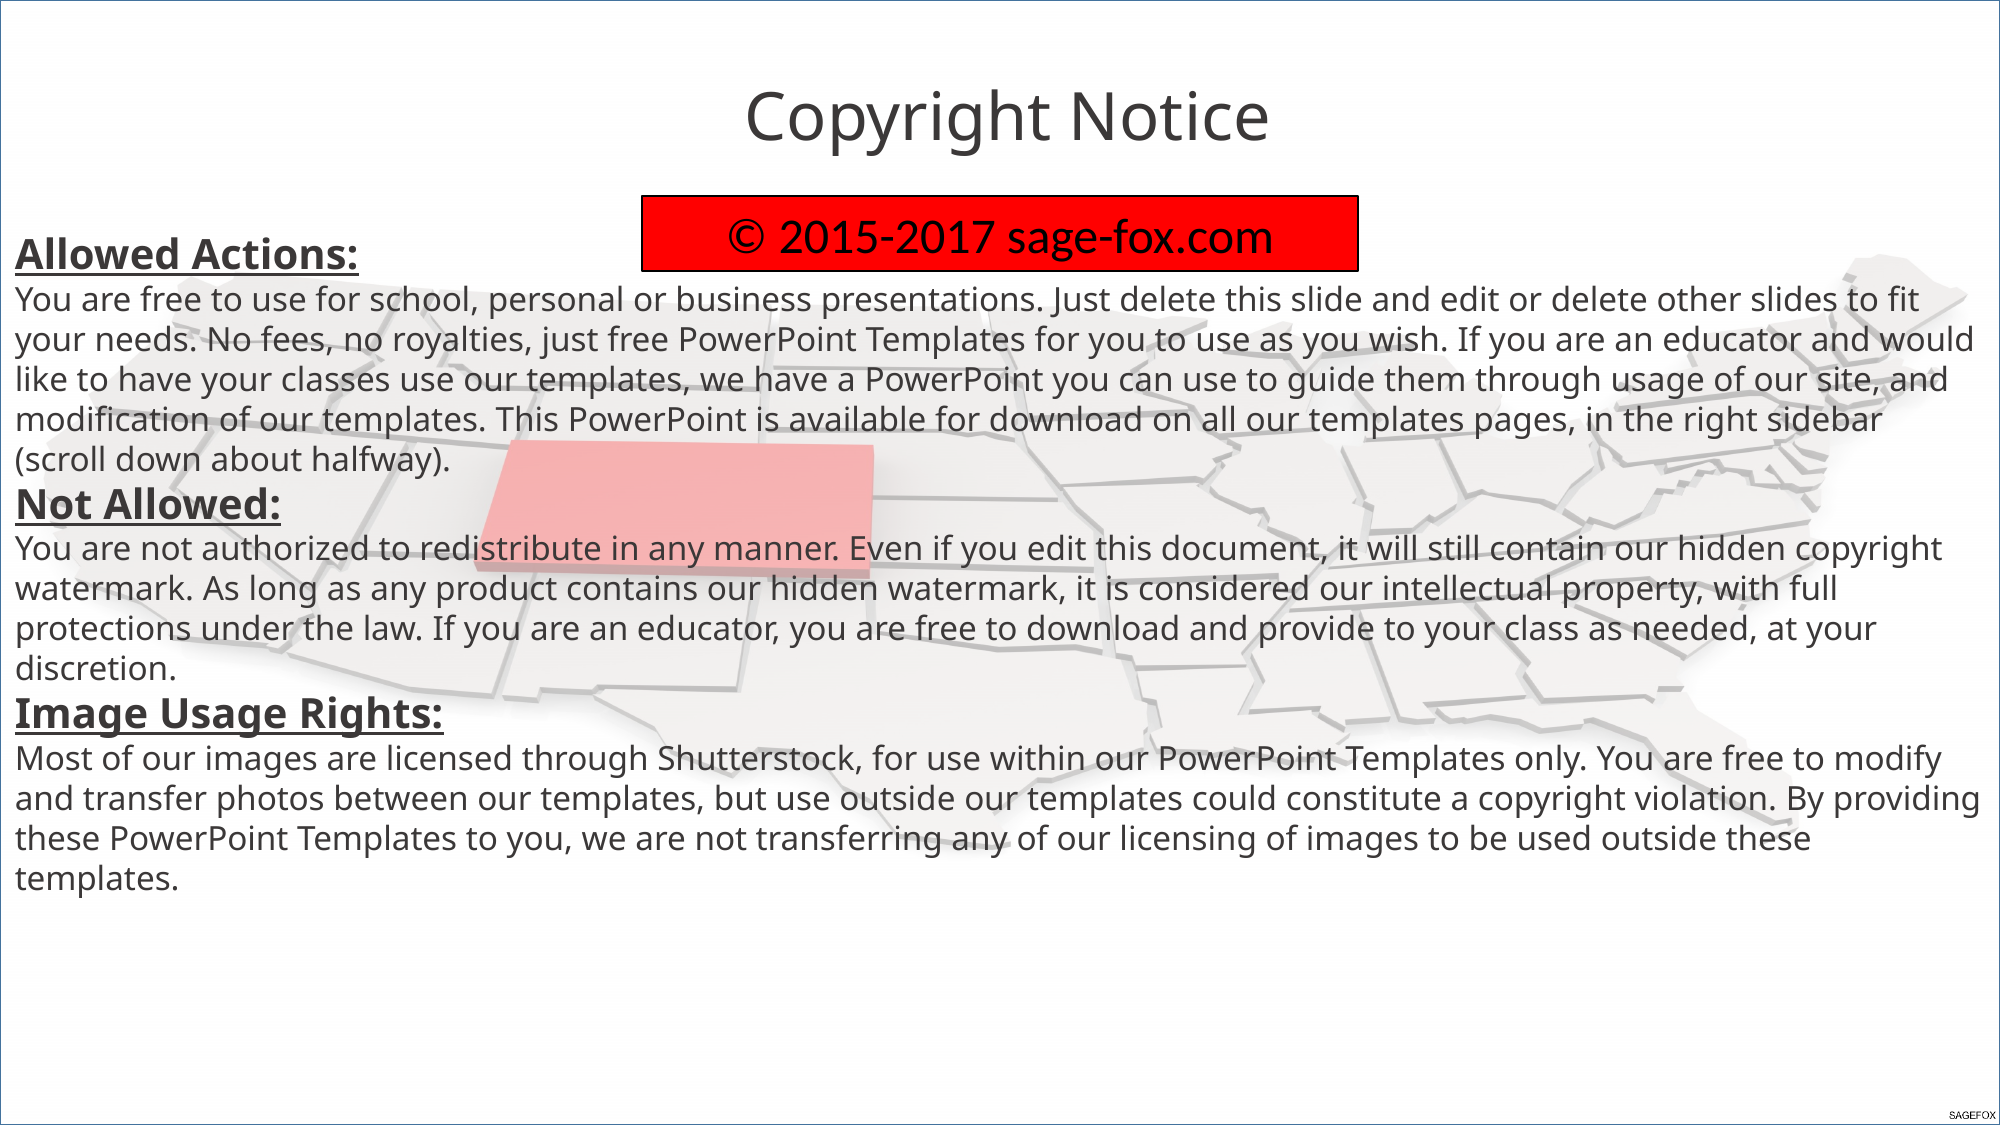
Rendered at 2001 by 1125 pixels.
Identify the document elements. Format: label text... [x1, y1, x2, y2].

title Copyright Notice [493, 60, 1524, 178]
text_box © 2015-2017 sage-fox.com [641, 196, 1358, 272]
text_box Allowed Actions: You are free to use for school, personal or business presentations. Just delete this slide and edit or delete other slides to fit your needs. No fees, no royalties, just free PowerPoint Templates for you to use as you wish. If you are an educator and would like to have your classes use our templates, we have a PowerPoint you can use to guide them through usage of our site, and modification of our templates. This PowerPoint is available for download on all our templates pages, in the right sidebar (scroll down about halfway). Not Allowed: You are not authorized to redistribute in any manner. Even if you edit this document, it will still contain our hidden copyright watermark. As long as any product contains our hidden watermark, it is considered our intellectual property, with full protections under the law. If you are an educator, you are free to download and provide to your class as needed, at your discretion. Image Usage Rights: Most of our images are licensed through Shutterstock, for use within our PowerPoint Templates only. You are free to modify and transfer photos between our templates, but use outside our templates could constitute a copyright violation. By providing these PowerPoint Templates to you, we are not transferring any of our licensing of images to be used outside these templates. [0, 0, 2000, 1125]
